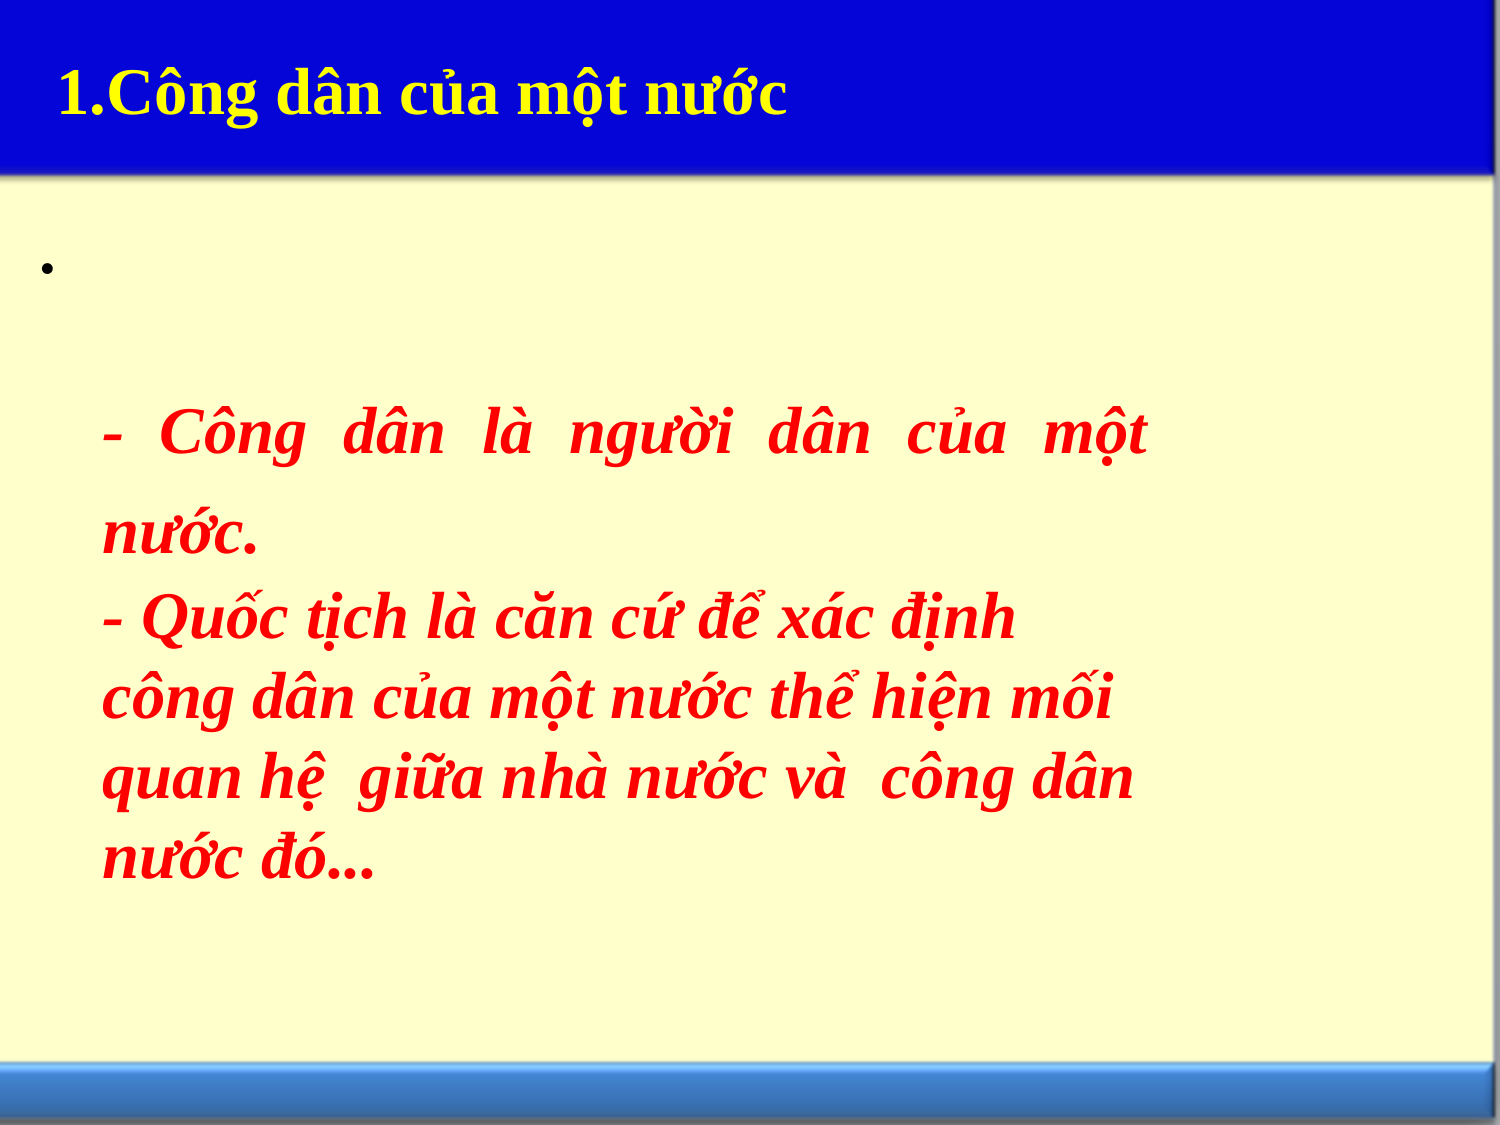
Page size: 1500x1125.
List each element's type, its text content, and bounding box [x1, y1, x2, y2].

text_box 1.Công dân của một nước [23, 35, 1500, 140]
picture [0, 0, 1500, 1125]
text_box - Công dân là người dân của một nước. - Quốc tịch là căn cứ để xác định công dân của một nước thể hiện mối quan hệ giữa nhà nước và công dân nước đó... [87, 358, 1164, 899]
text_box . [25, 199, 72, 295]
